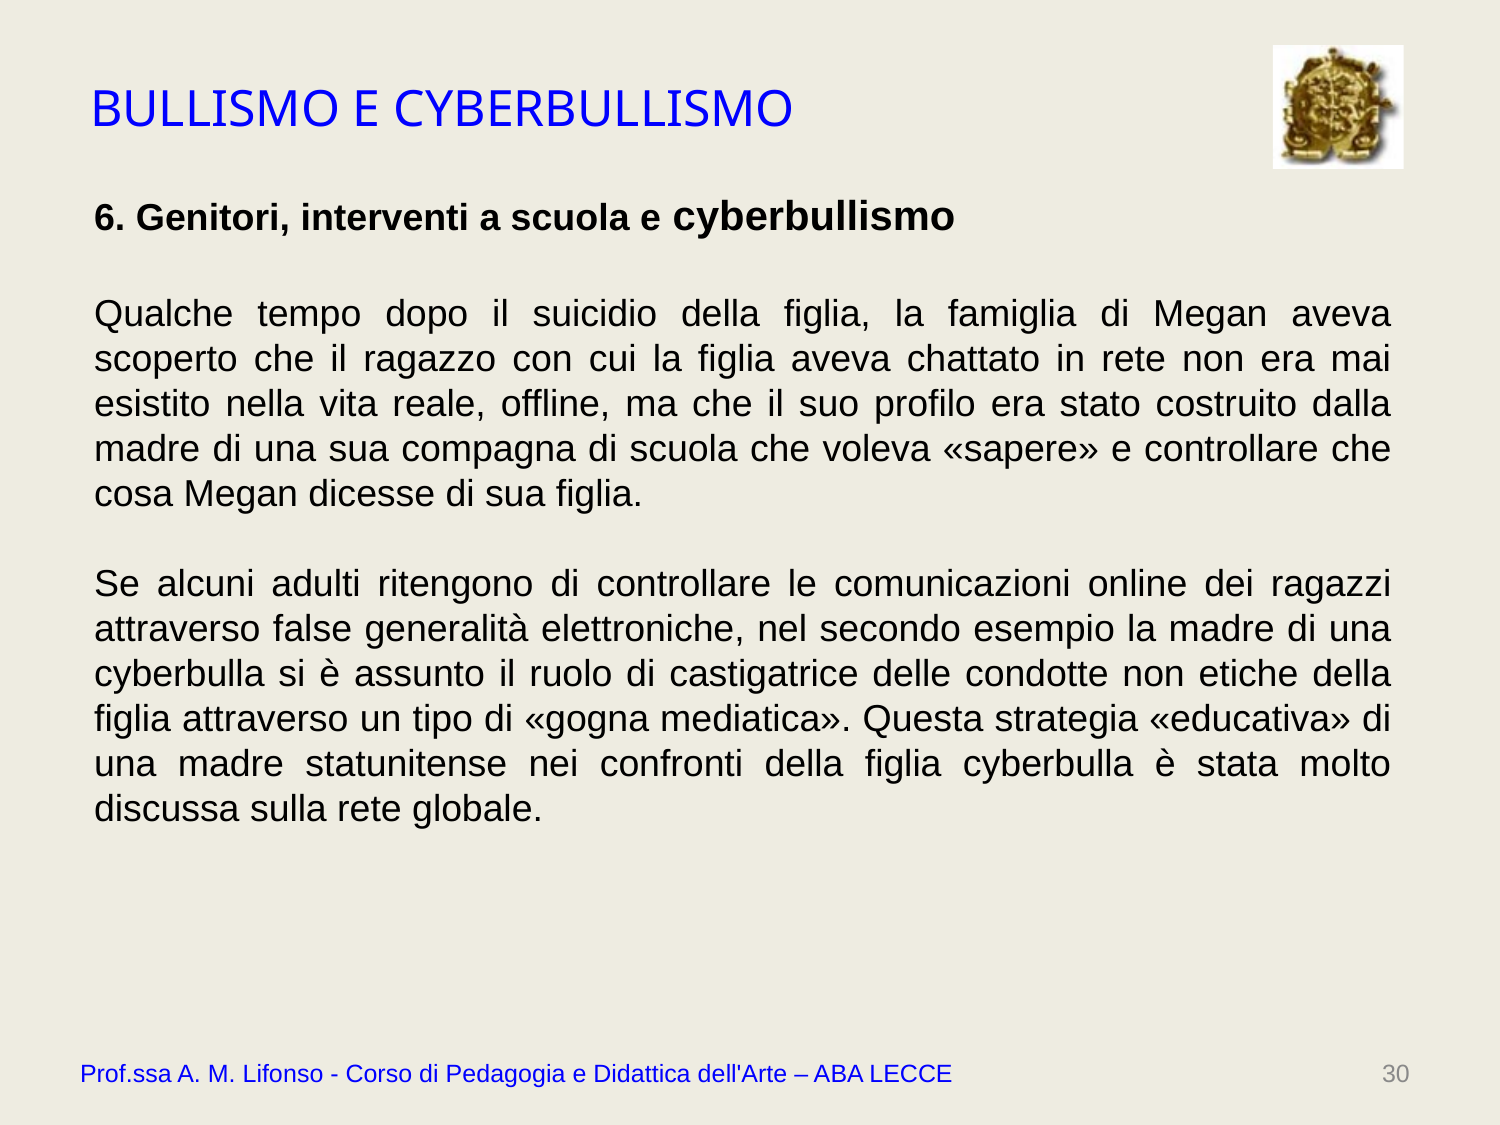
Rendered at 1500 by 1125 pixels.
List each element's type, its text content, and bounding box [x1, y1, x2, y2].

text_box Qualche tempo dopo il suicidio della figlia, la famiglia di Megan aveva scoperto che il ragazzo con cui la figlia aveva chattato in rete non era mai esistito nella vita reale, offline, ma che il suo profilo era stato costruito dalla madre di una sua compagna di scuola che voleva «sapere» e controllare che cosa Megan dicesse di sua figlia. Se alcuni adulti ritengono di controllare le comunicazioni online dei ragazzi attraverso false generalità elettroniche, nel secondo esempio la madre di una cyberbulla si è assunto il ruolo di castigatrice delle condotte non etiche della figlia attraverso un tipo di «gogna mediatica». Questa strategia «educativa» di una madre statunitense nei confronti della figlia cyberbulla è stata molto discussa sulla rete globale. [79, 282, 1407, 917]
title BULLISMO E CYBERBULLISMO [75, 45, 1235, 169]
picture [1272, 44, 1404, 169]
footer Prof.ssa A. M. Lifonso - Corso di Pedagogia e Didattica dell'Arte – ABA LECCE [64, 1042, 1074, 1103]
text_box 6. Genitori, interventi a scuola e cyberbullismo [79, 181, 1182, 247]
slide_number 30 [1074, 1042, 1425, 1103]
